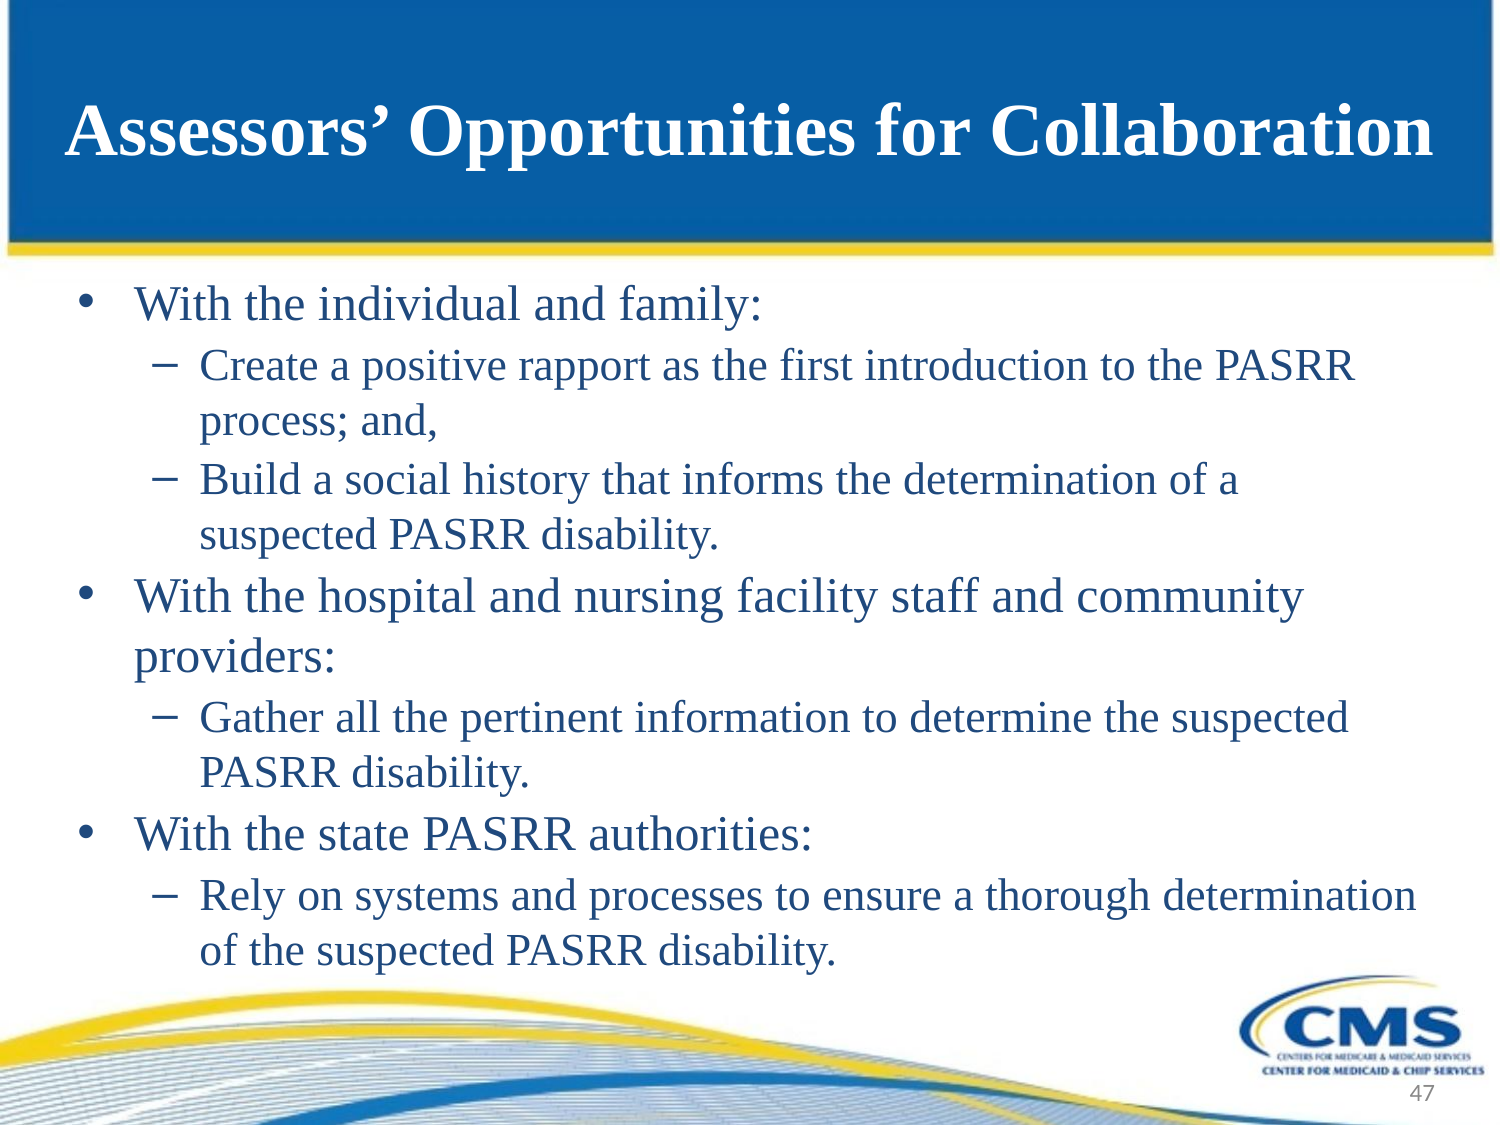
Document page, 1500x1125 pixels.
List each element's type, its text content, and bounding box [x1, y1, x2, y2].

list With the individual and family: Create a positive rapport as the first introduction to the PASRR process; and, Build a social history that informs the determination of a suspected PASRR disability. With the hospital and nursing facility staff and community providers: Gather all the pertinent information to determine the suspected PASRR disability. With the state PASRR authorities: Rely on systems and processes to ensure a thorough determination of the suspected PASRR disability. [62, 262, 1438, 988]
picture [0, 0, 1500, 1125]
title Assessors’ Opportunities for Collaboration [37, 32, 1463, 220]
slide_number 47 [1100, 1061, 1450, 1122]
